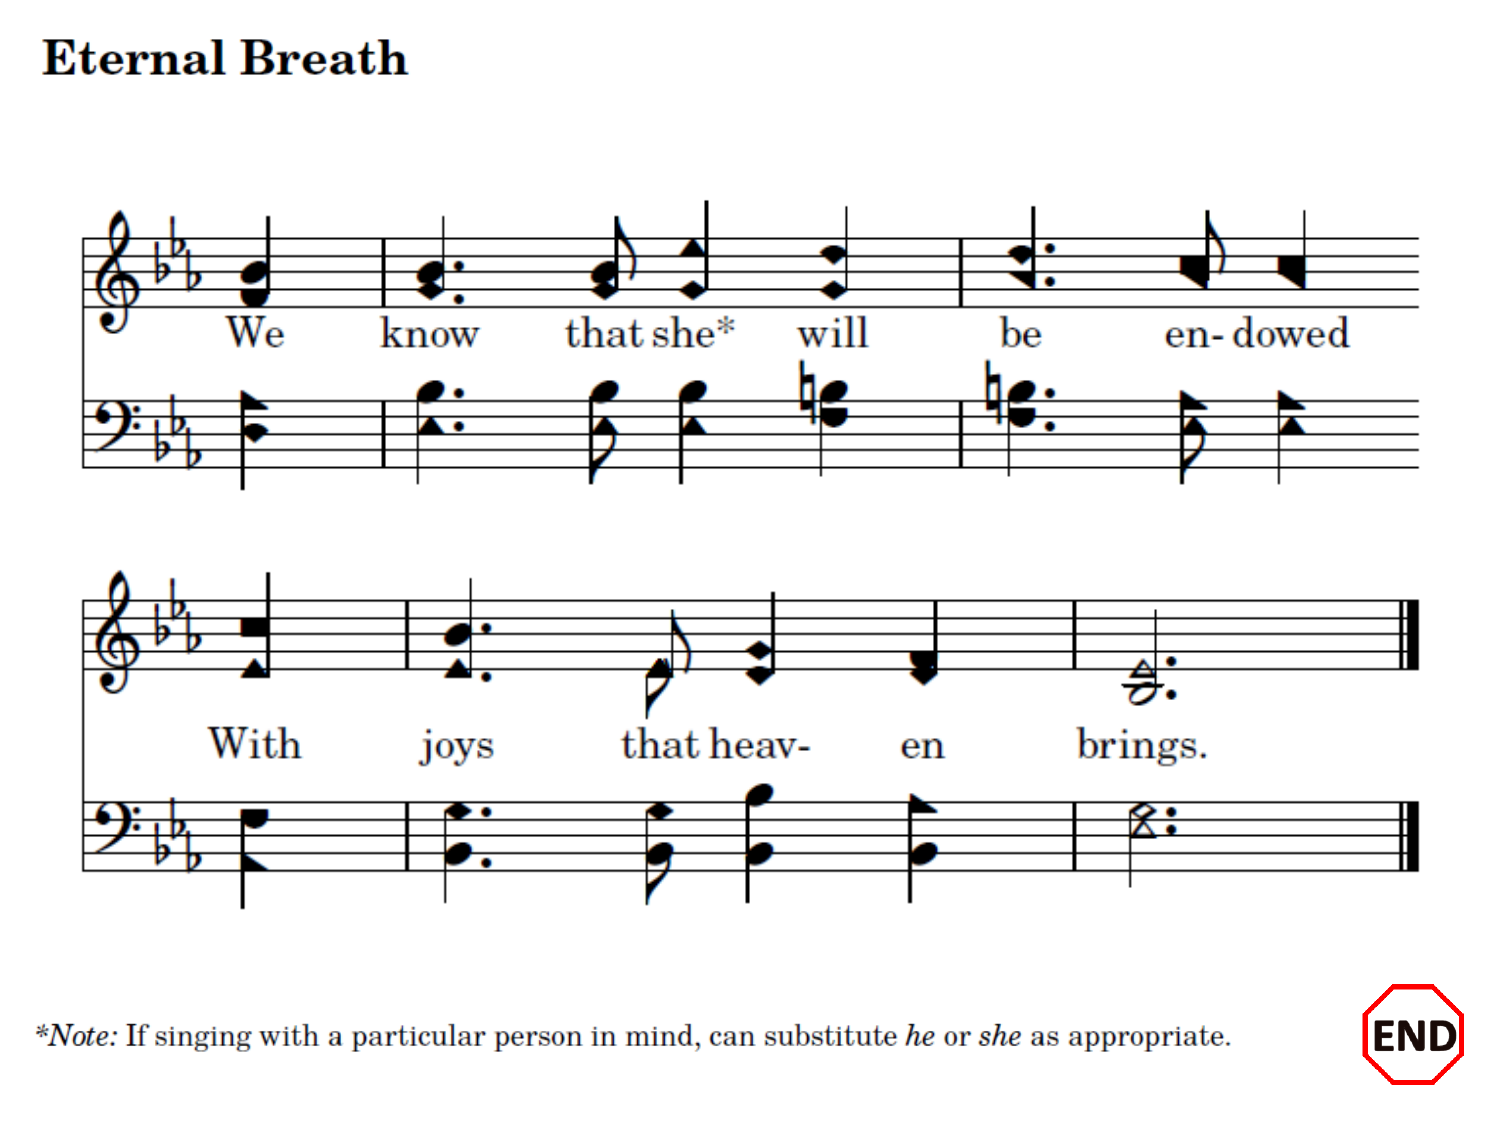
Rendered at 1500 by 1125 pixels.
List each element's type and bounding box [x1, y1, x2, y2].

picture [28, 1011, 1246, 1065]
picture [67, 195, 1433, 930]
picture [1353, 974, 1472, 1094]
picture [34, 28, 418, 88]
